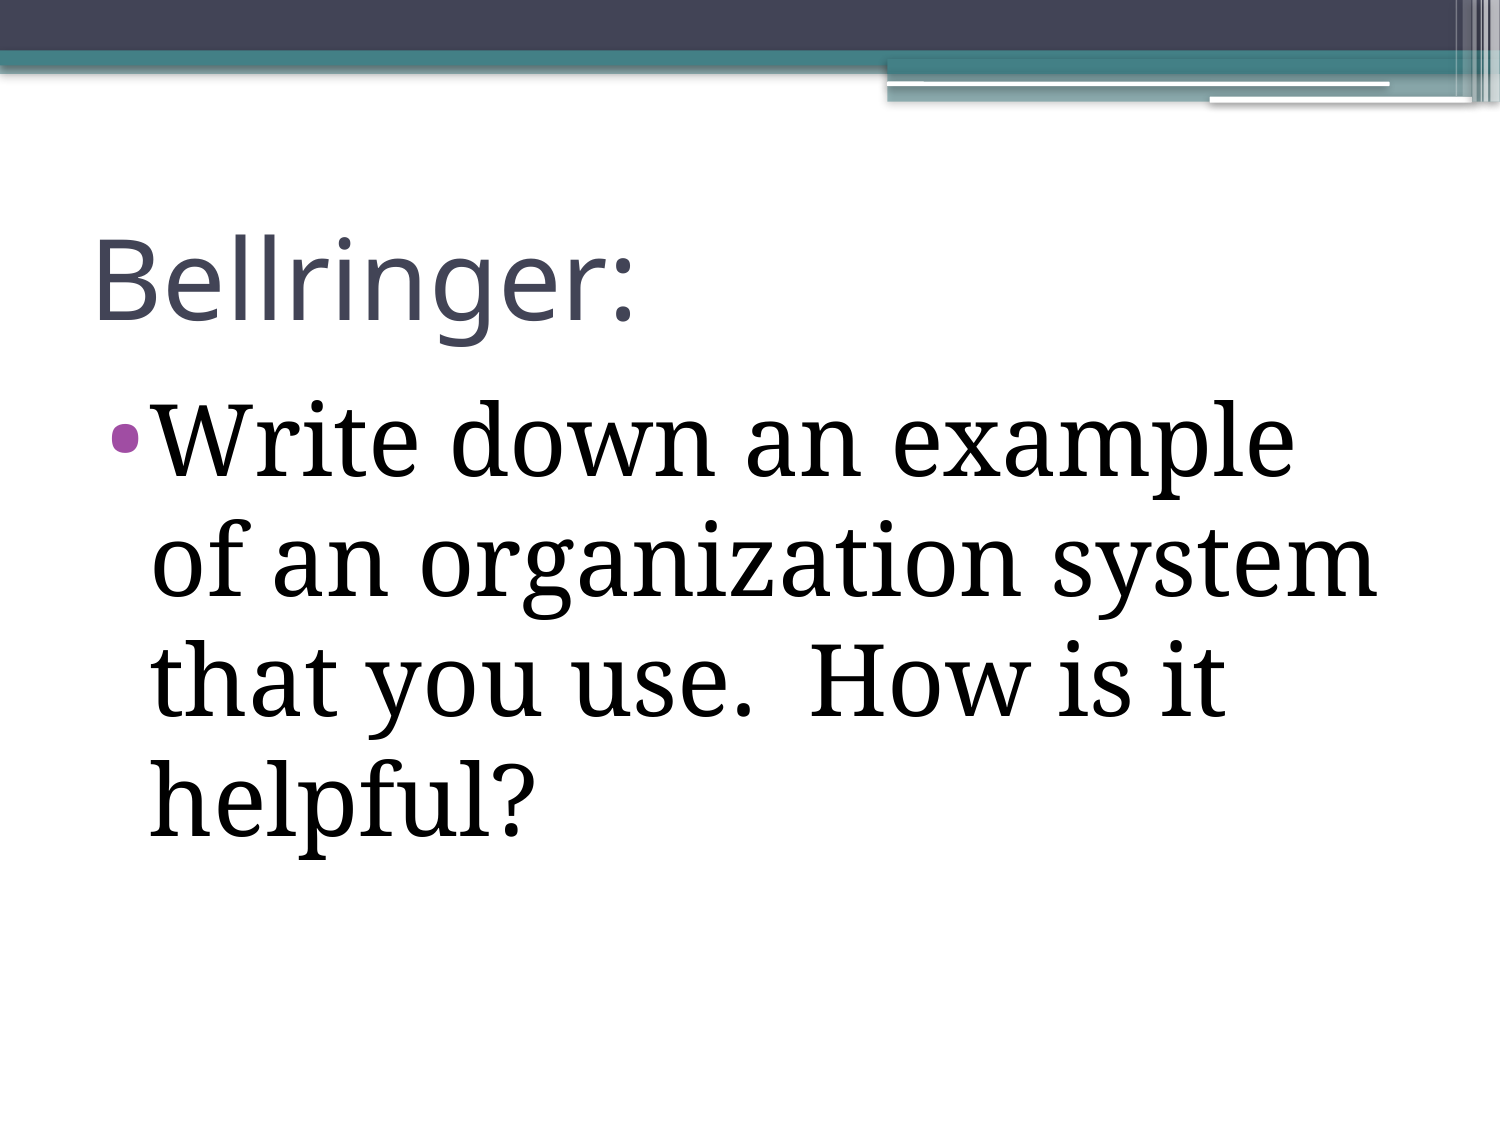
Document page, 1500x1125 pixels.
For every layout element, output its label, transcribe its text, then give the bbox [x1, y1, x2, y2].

list Write down an example of an organization system that you use. How is it helpful? [75, 368, 1425, 1079]
title Bellringer: [75, 187, 1425, 363]
